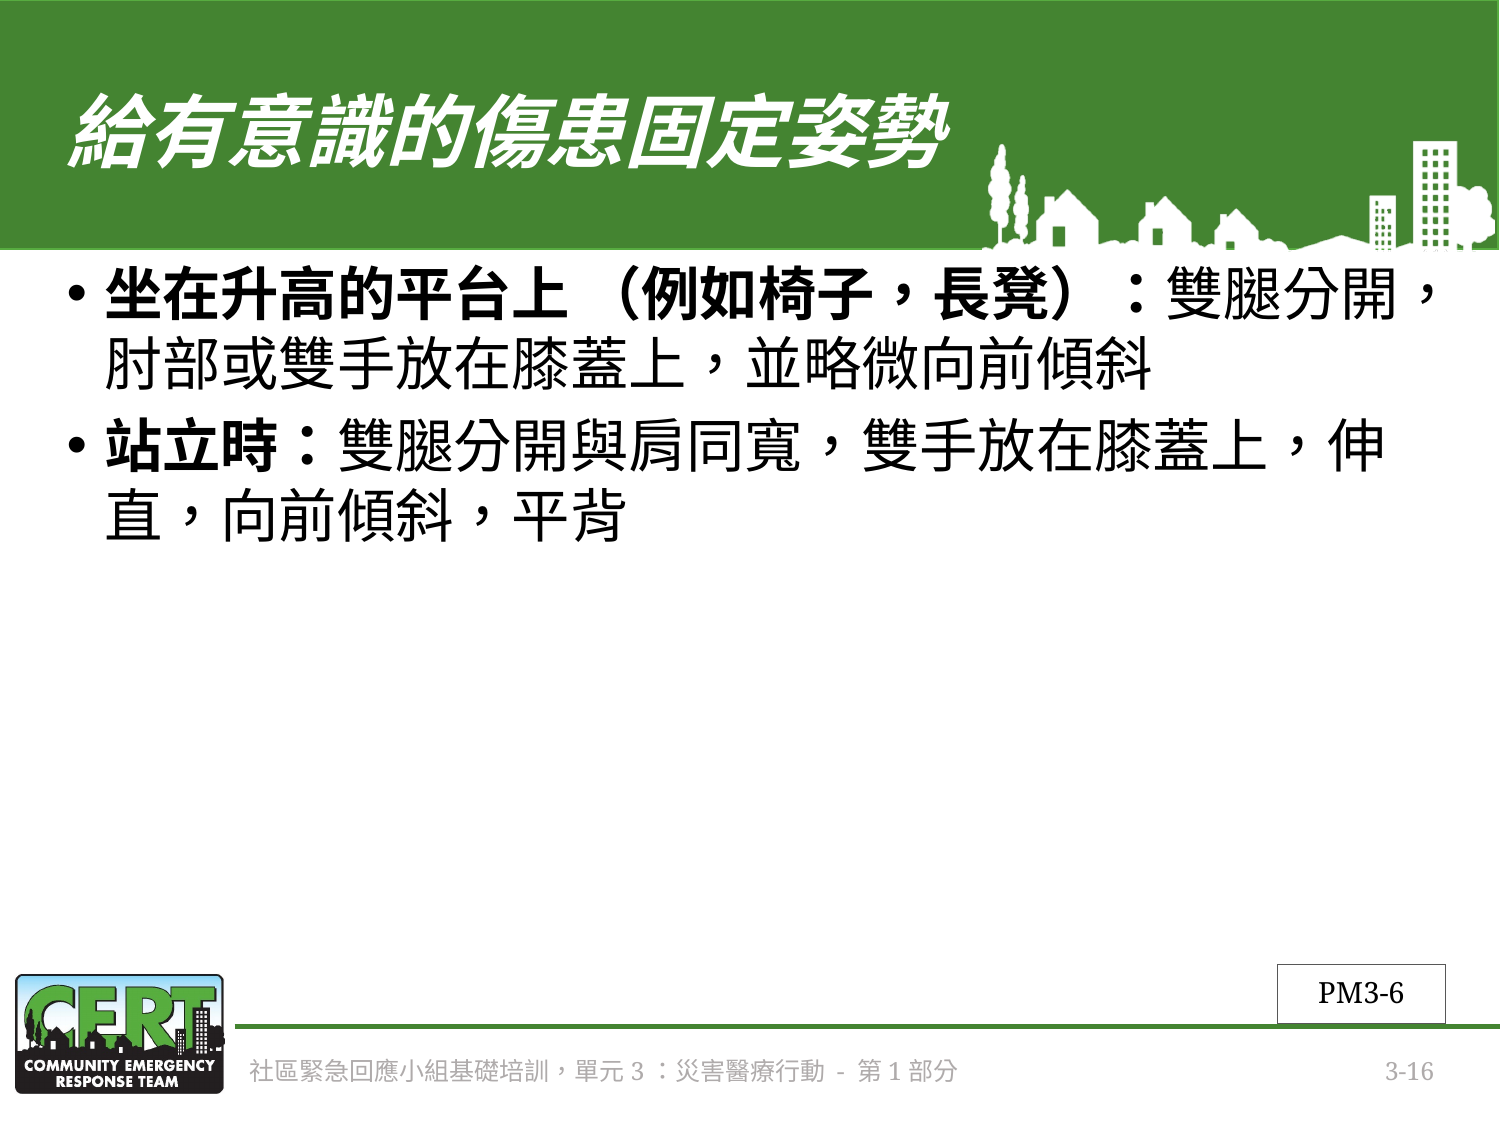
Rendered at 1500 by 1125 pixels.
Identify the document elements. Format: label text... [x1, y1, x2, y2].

list PM3-6 [1277, 964, 1446, 1024]
title 給有意識的傷患固定姿勢 [51, 52, 1005, 220]
picture [14, 973, 225, 1094]
list 3-16 [1153, 1047, 1450, 1098]
picture [979, 133, 1500, 252]
list 社區緊急回應小組基礎培訓，單元3：災害醫療行動 - 第1部分 [234, 1047, 990, 1098]
list 坐在升高的平台上 （例如椅子，長凳）：雙腿分開，肘部或雙手放在膝蓋上，並略微向前傾斜 站立時：雙腿分開與肩同寬，雙手放在膝蓋上，伸直，向前傾斜，平背 [51, 249, 1449, 1034]
